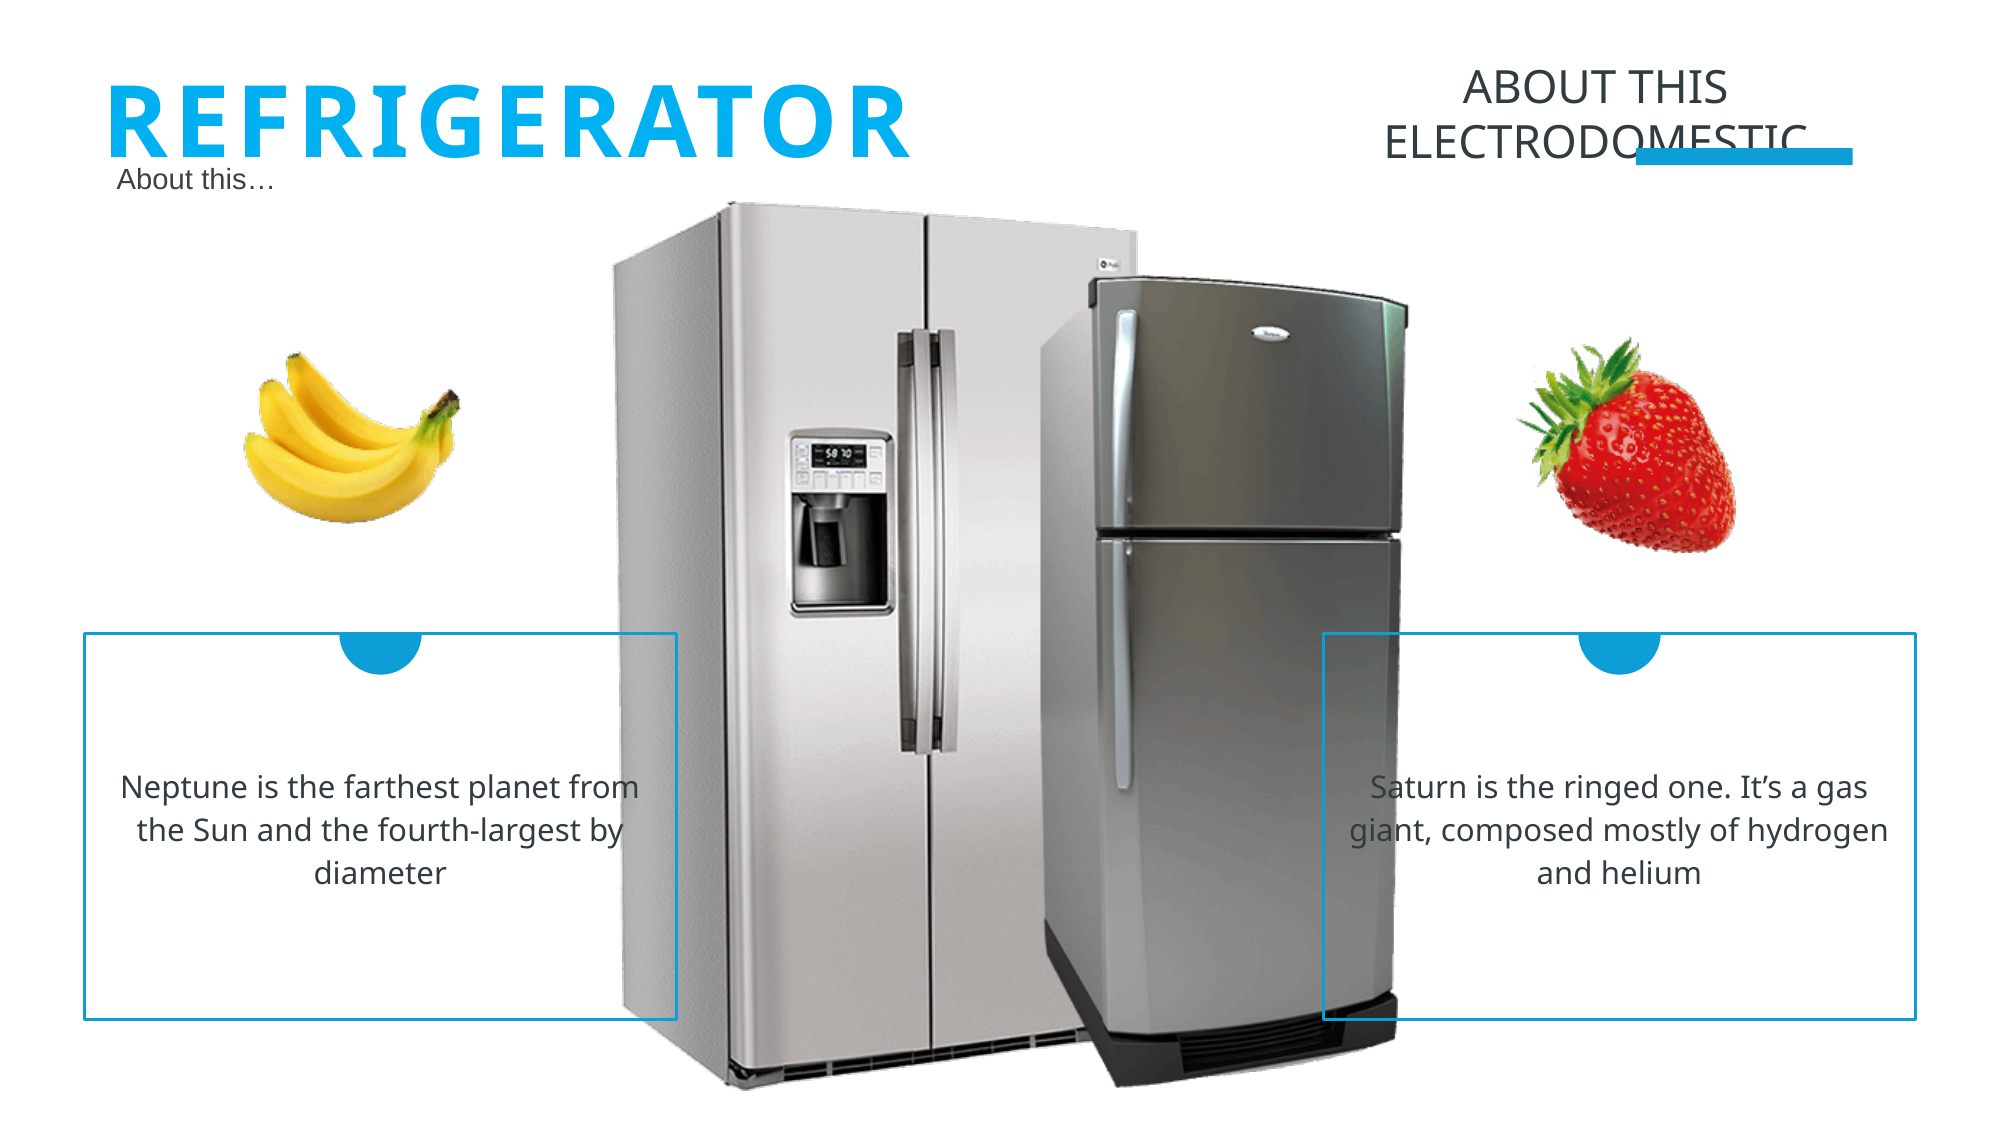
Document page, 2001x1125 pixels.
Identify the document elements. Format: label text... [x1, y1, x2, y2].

text_box [1635, 148, 1853, 166]
text_box ABOUT THIS ELECTRODOMESTIC [1264, 82, 1928, 144]
text_box REFRIGERATOR [87, 49, 984, 185]
picture [611, 200, 1414, 1095]
text_box [1578, 633, 1661, 675]
picture [611, 636, 674, 1017]
text_box Saturn is the ringed one. It’s a gas giant, composed mostly of hydrogen and helium [1414, 633, 1916, 1020]
text_box Neptune is the farthest planet from the Sun and the fourth-largest by diameter [84, 633, 611, 1020]
text_box About this… [101, 153, 928, 203]
picture [238, 327, 466, 556]
text_box [339, 633, 422, 675]
picture [1481, 309, 1783, 611]
picture [1326, 636, 1414, 1017]
